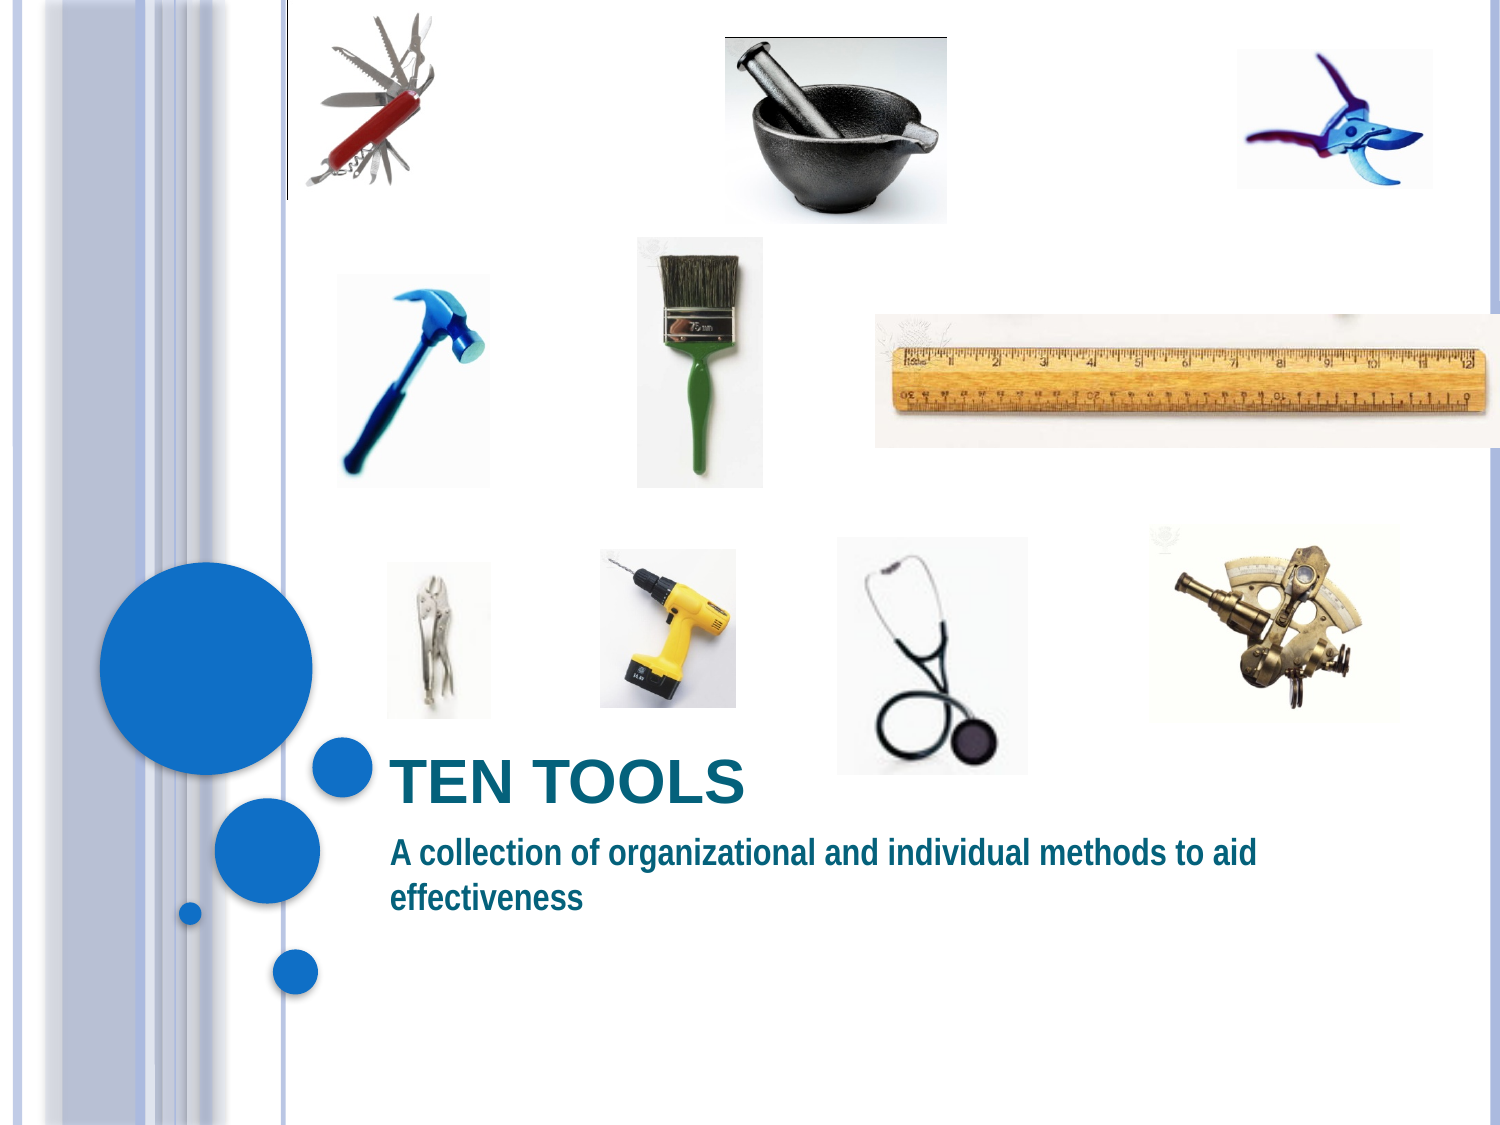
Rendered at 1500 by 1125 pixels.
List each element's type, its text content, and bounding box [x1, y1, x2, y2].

title Ten Tools [375, 785, 1388, 820]
subtitle A collection of organizational and individual methods to aid effectiveness [375, 820, 1388, 1046]
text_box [286, 0, 1500, 776]
